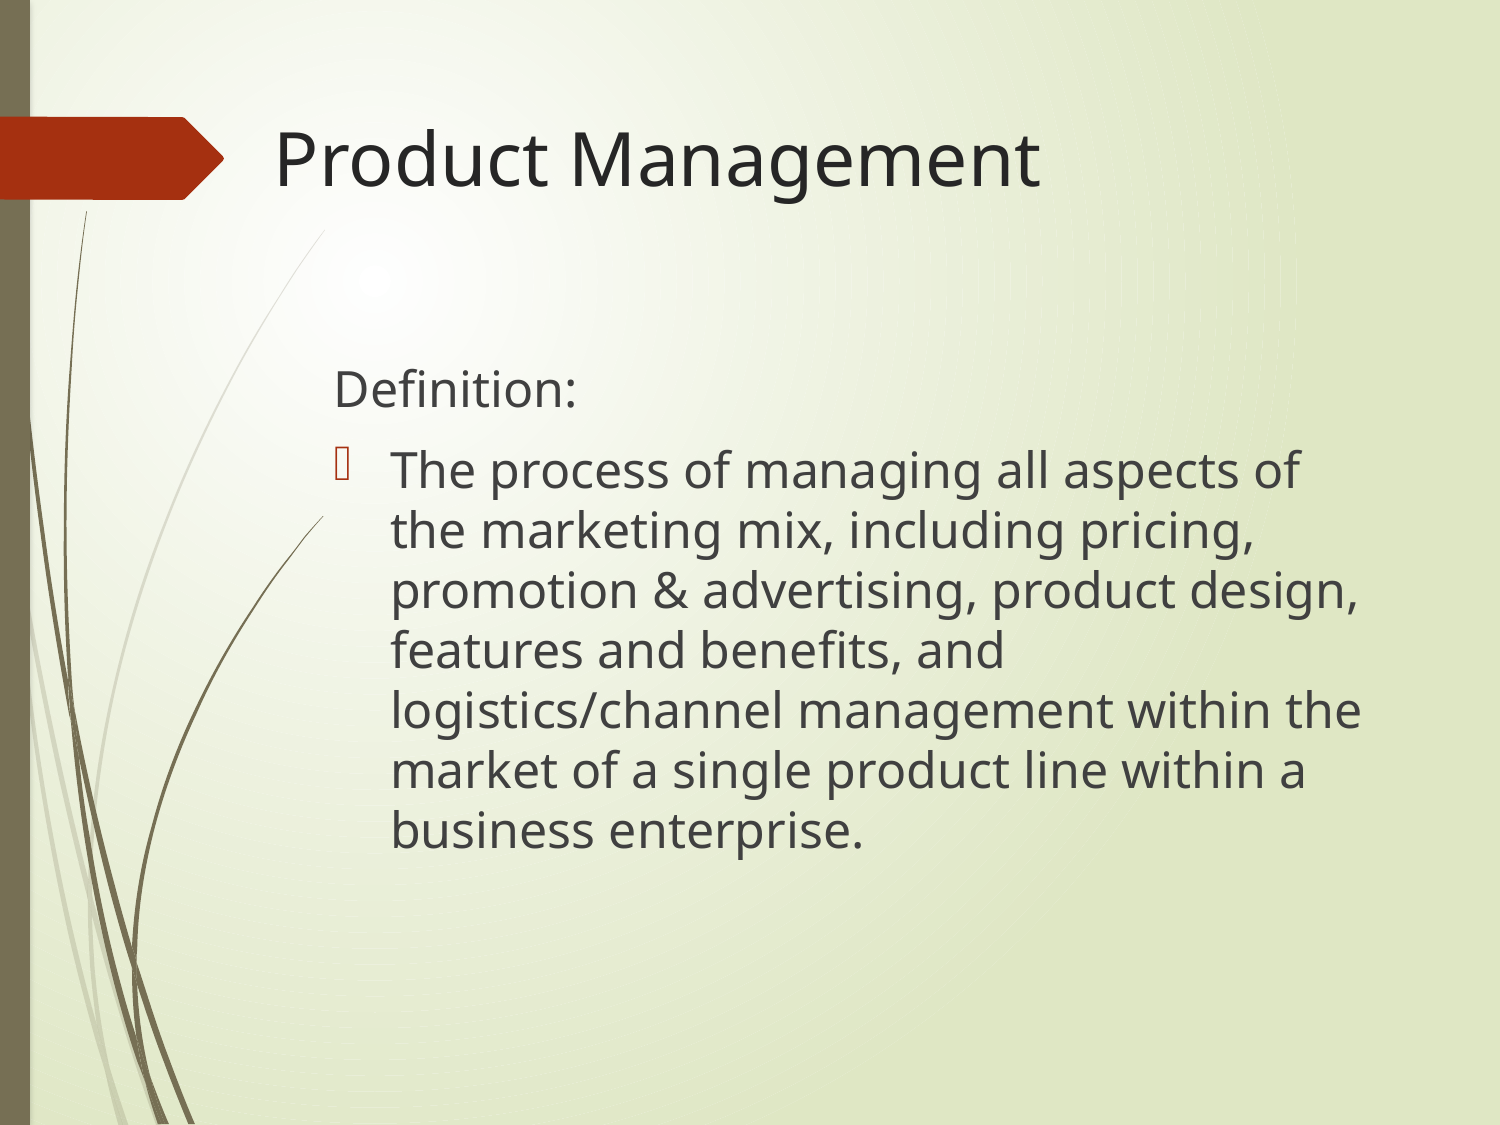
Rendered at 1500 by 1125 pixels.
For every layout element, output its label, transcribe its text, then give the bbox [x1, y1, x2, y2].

list Definition: The process of managing all aspects of the marketing mix, including pricing, promotion & advertising, product design, features and benefits, and logistics/channel management within the market of a single product line within a business enterprise. [318, 350, 1400, 970]
title Product Management [258, 104, 1442, 262]
